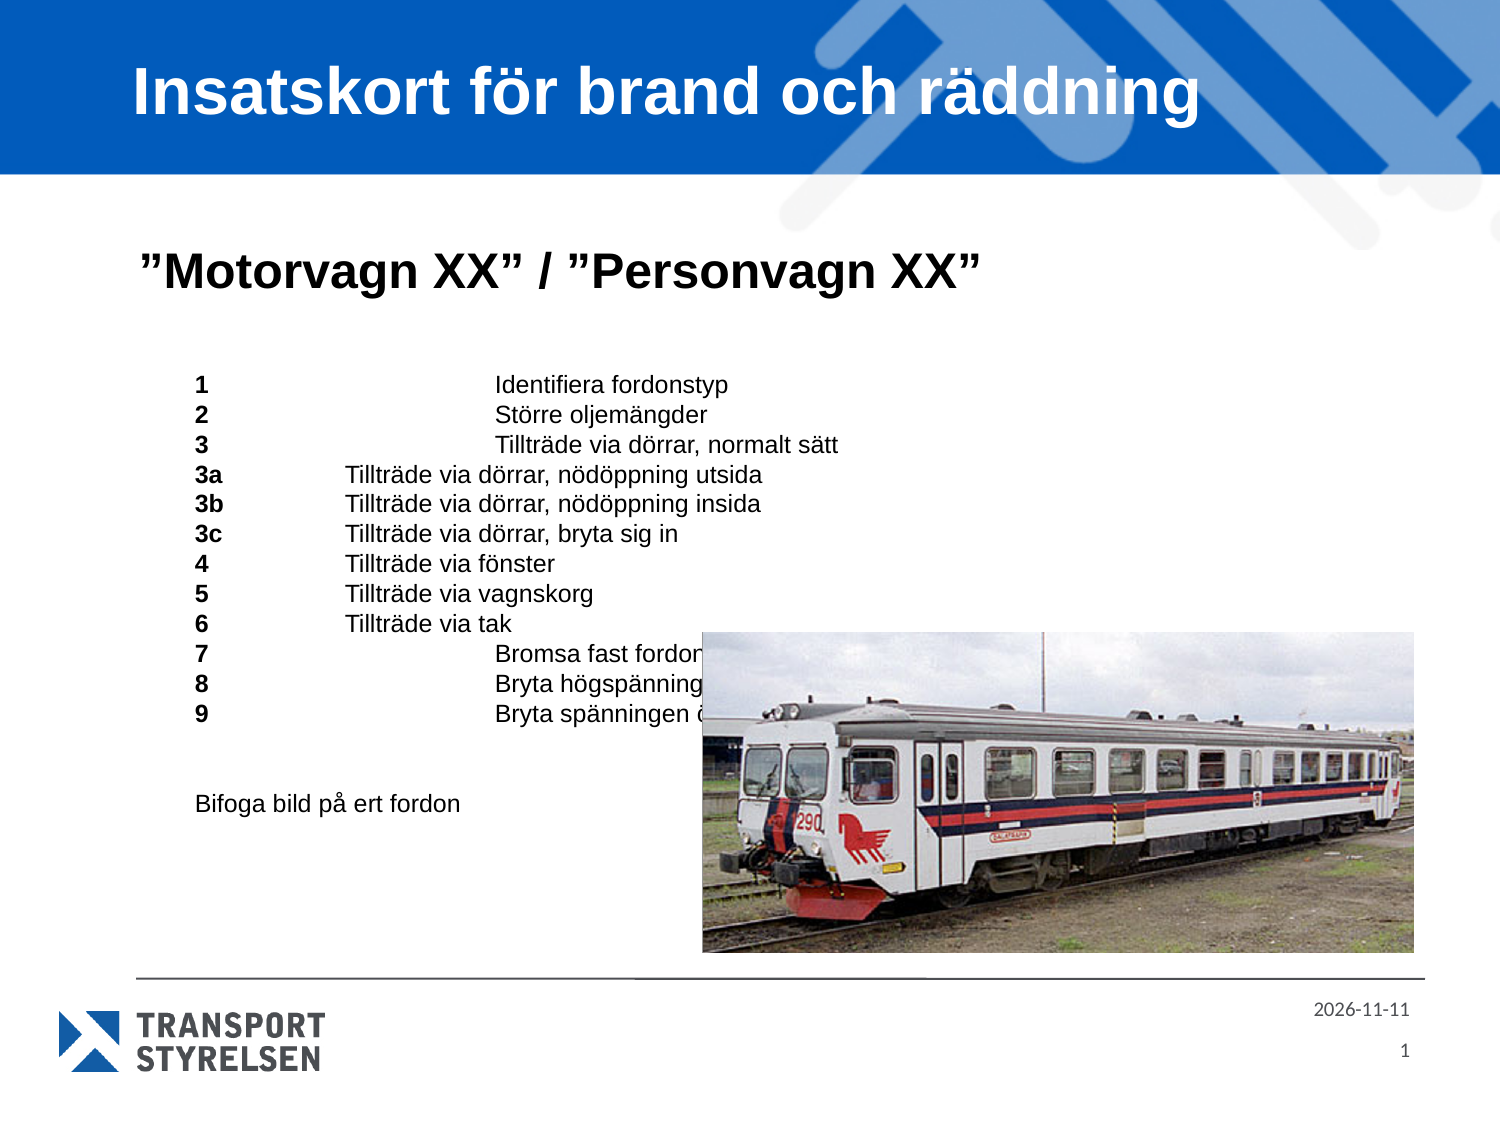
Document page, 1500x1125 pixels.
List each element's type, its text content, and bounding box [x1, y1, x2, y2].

slide_number 1 [1210, 1034, 1425, 1063]
title Insatskort för brand och räddning [117, 0, 1425, 175]
picture [702, 632, 1414, 953]
list ”Motorvagn XX” / ”Personvagn XX” 1 Identifiera fordonstyp 2 Större oljemängder 3 Tillträde via dörrar, normalt sätt 3a Tillträde via dörrar, nödöppning utsida 3b Tillträde via dörrar, nödöppning insida 3c Tillträde via dörrar, bryta sig in 4 Tillträde via fönster 5 Tillträde via vagnskorg 6 Tillträde via tak 7 Bromsa fast fordonet 8 Bryta högspänningsförsörjningen 9 Bryta spänningen över batterier Bifoga bild på ert fordon [123, 230, 1431, 948]
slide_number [1074, 987, 1425, 1016]
picture [59, 1011, 325, 1072]
picture [0, 0, 1500, 250]
